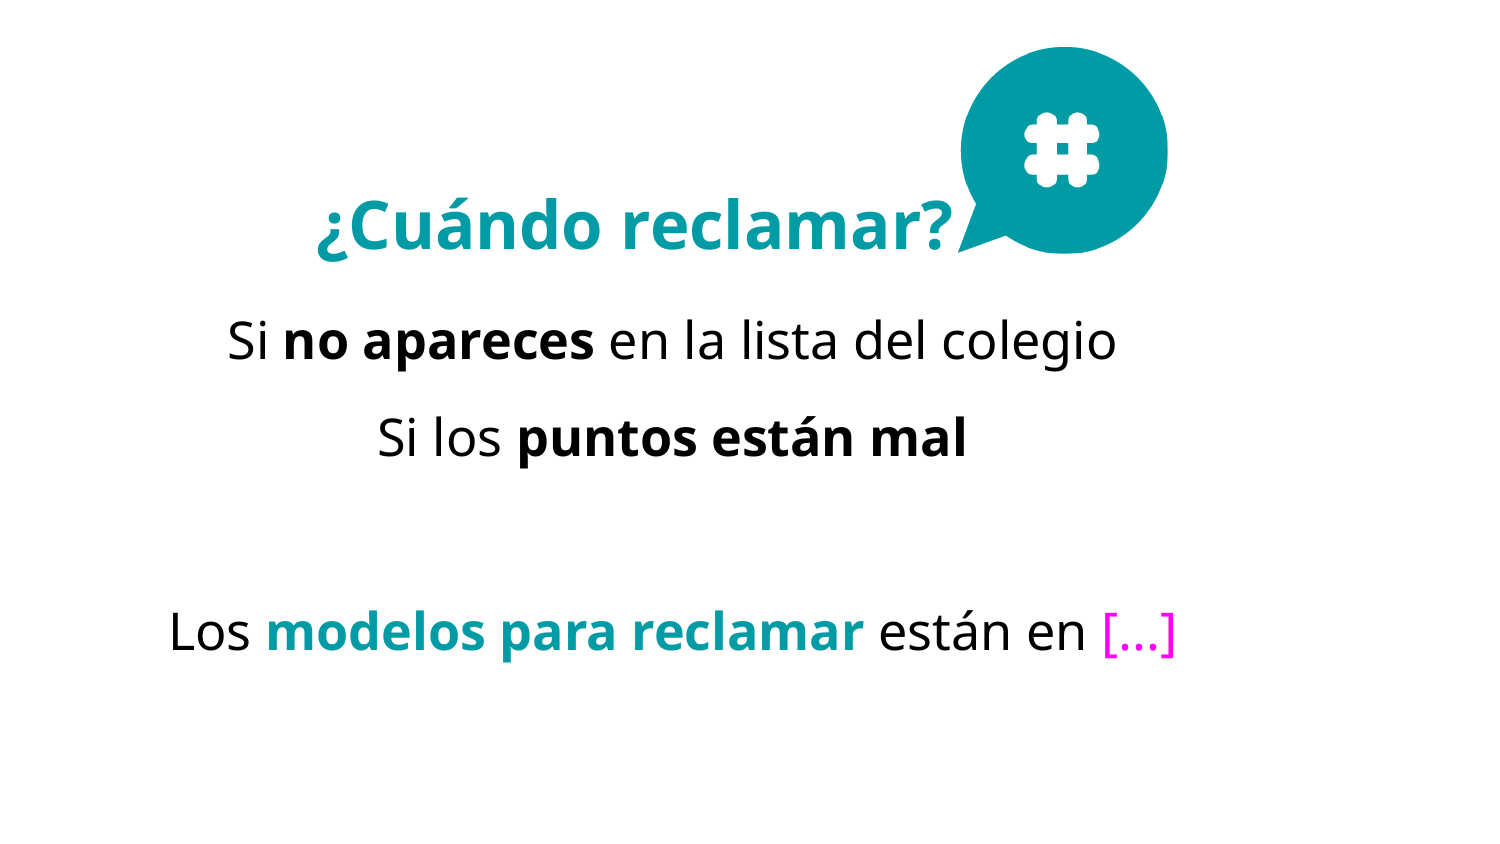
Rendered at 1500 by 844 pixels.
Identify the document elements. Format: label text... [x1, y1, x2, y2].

picture [958, 47, 1168, 254]
title ¿Cuándo reclamar? [191, 167, 959, 262]
list Si no apareces en la lista del colegio Si los puntos están mal Los modelos para reclamar están en [...] [72, 283, 1198, 737]
